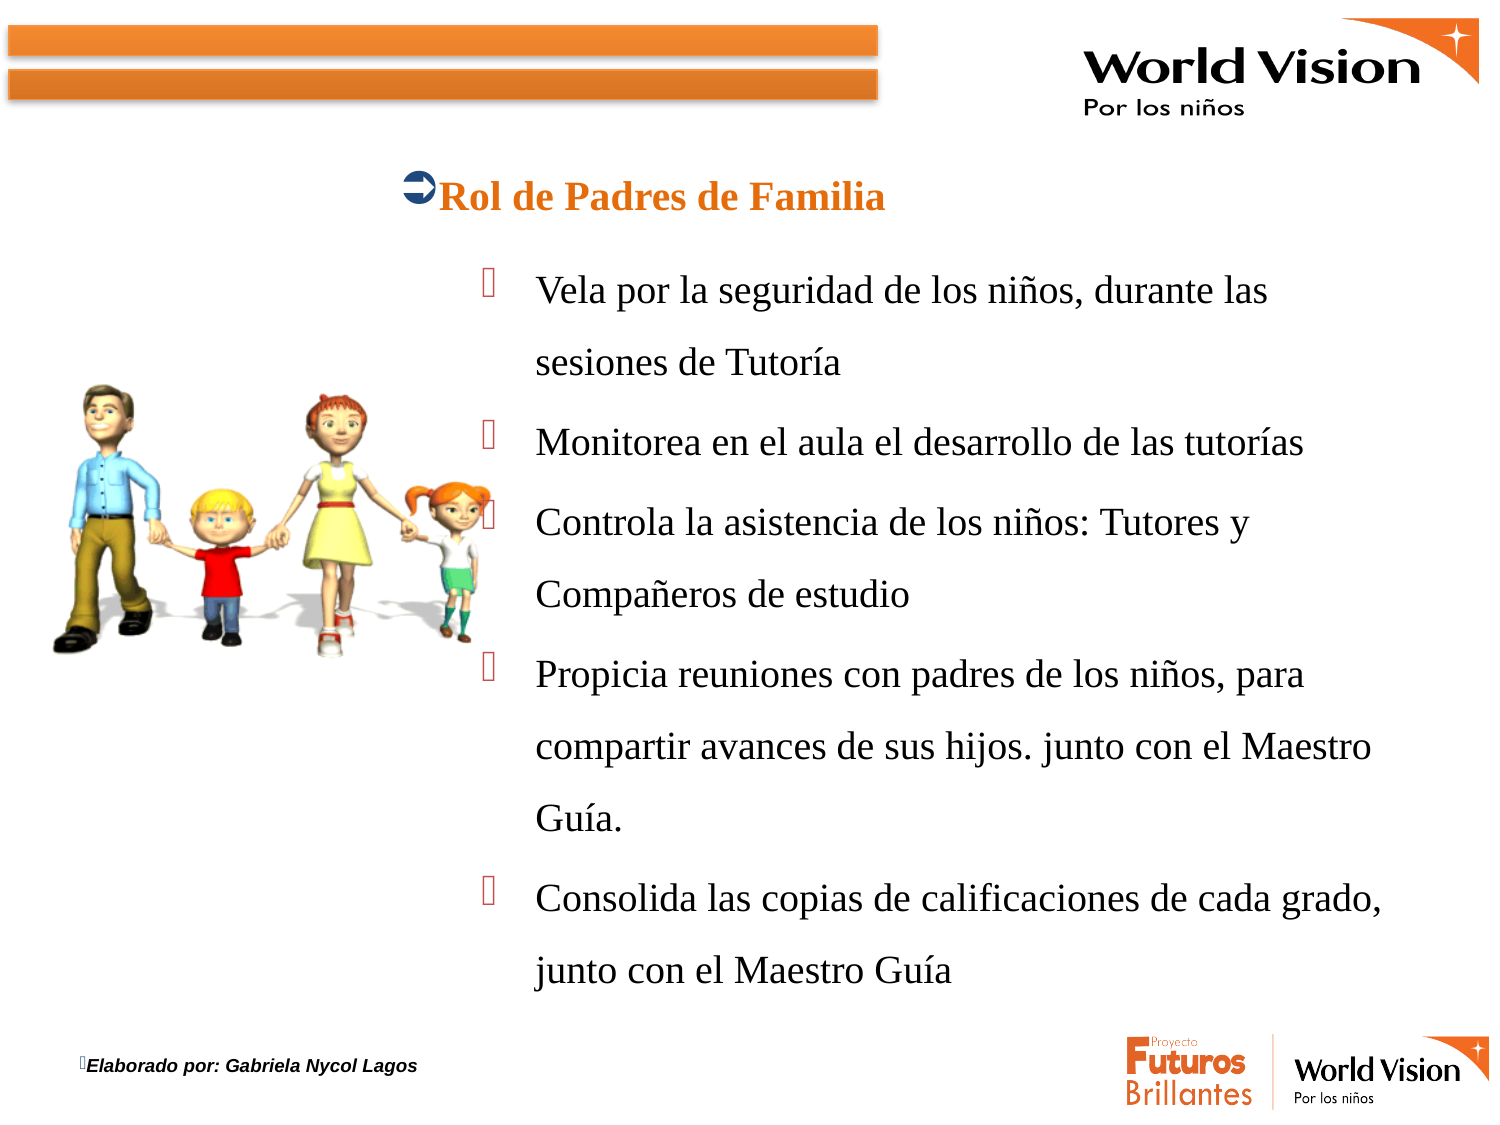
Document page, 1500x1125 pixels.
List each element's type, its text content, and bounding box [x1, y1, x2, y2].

text_box Rol de Padres de Familia [383, 160, 1046, 226]
picture [1077, 11, 1483, 126]
list Vela por la seguridad de los niños, durante las sesiones de Tutoría Monitorea en el aula el desarrollo de las tutorías Controla la asistencia de los niños: Tutores y Compañeros de estudio Propicia reuniones con padres de los niños, para compartir avances de sus hijos. junto con el Maestro Guía. Consolida las copias de calificaciones de cada grado, junto con el Maestro Guía [466, 231, 1425, 1005]
picture [1115, 1034, 1500, 1125]
text_box [8, 25, 878, 56]
picture [29, 373, 502, 670]
text_box [8, 69, 878, 100]
text_box Elaborado por: Gabriela Nycol Lagos [64, 1046, 455, 1085]
